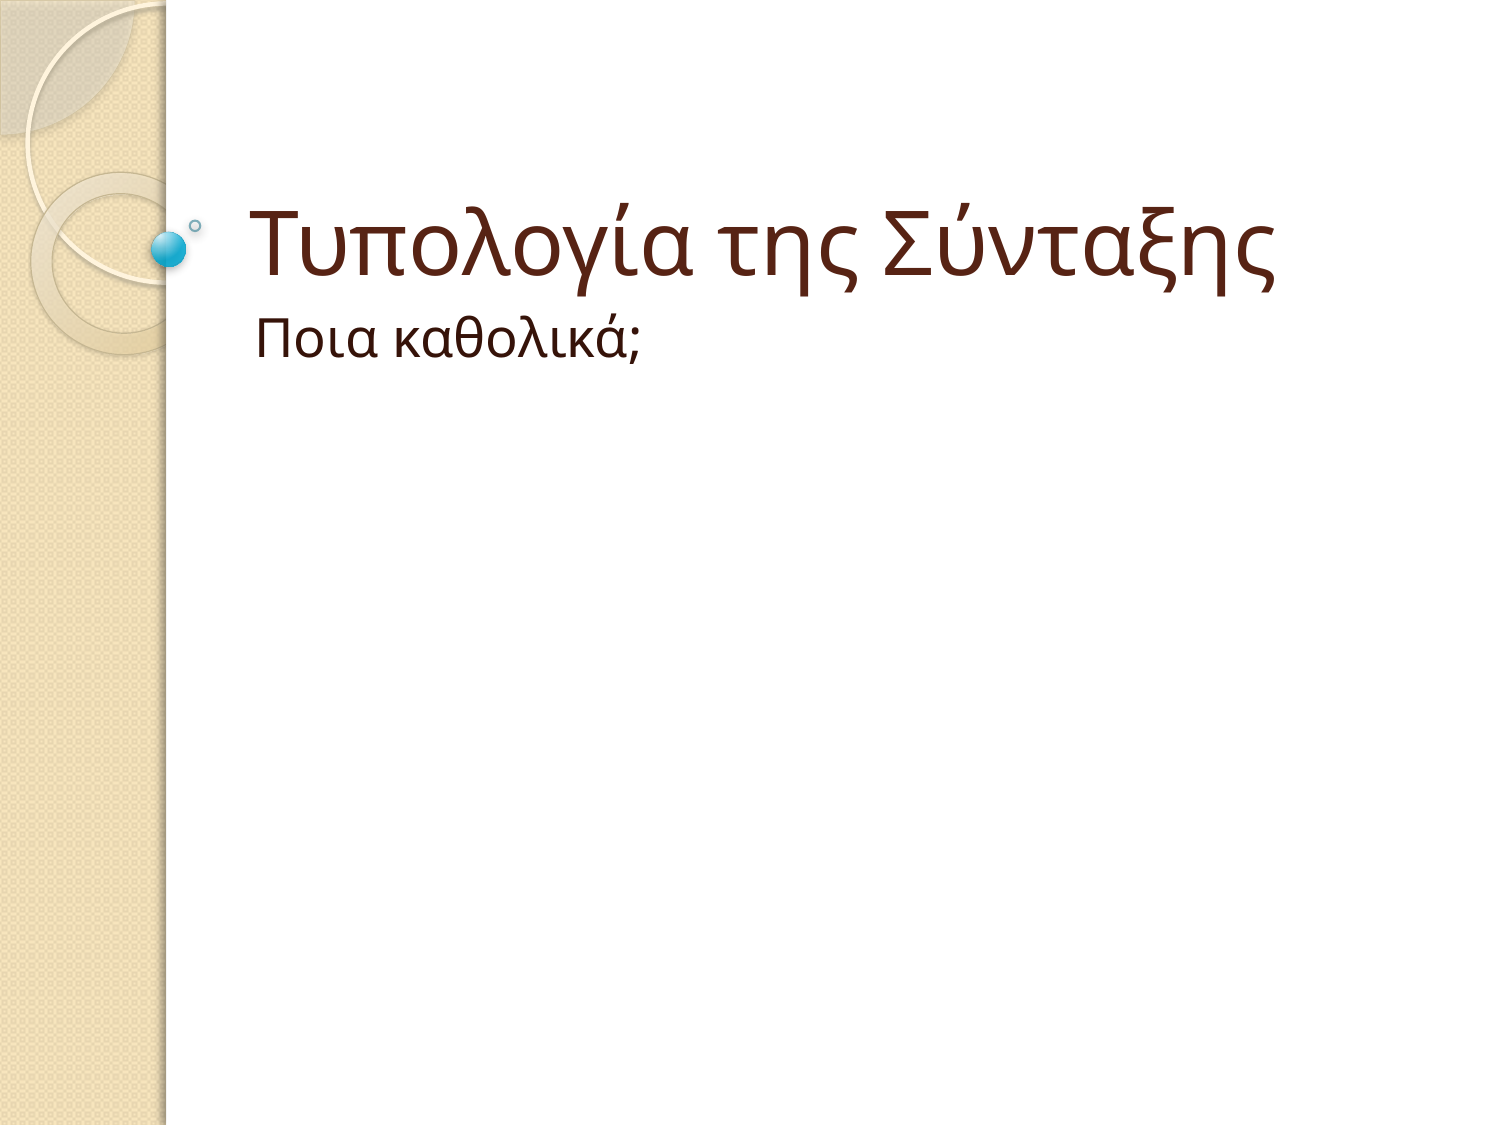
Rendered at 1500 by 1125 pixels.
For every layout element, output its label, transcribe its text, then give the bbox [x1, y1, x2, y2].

subtitle Ποια καθολικά; [234, 303, 1450, 591]
title Τυπολογία της Σύνταξης [234, 59, 1450, 301]
